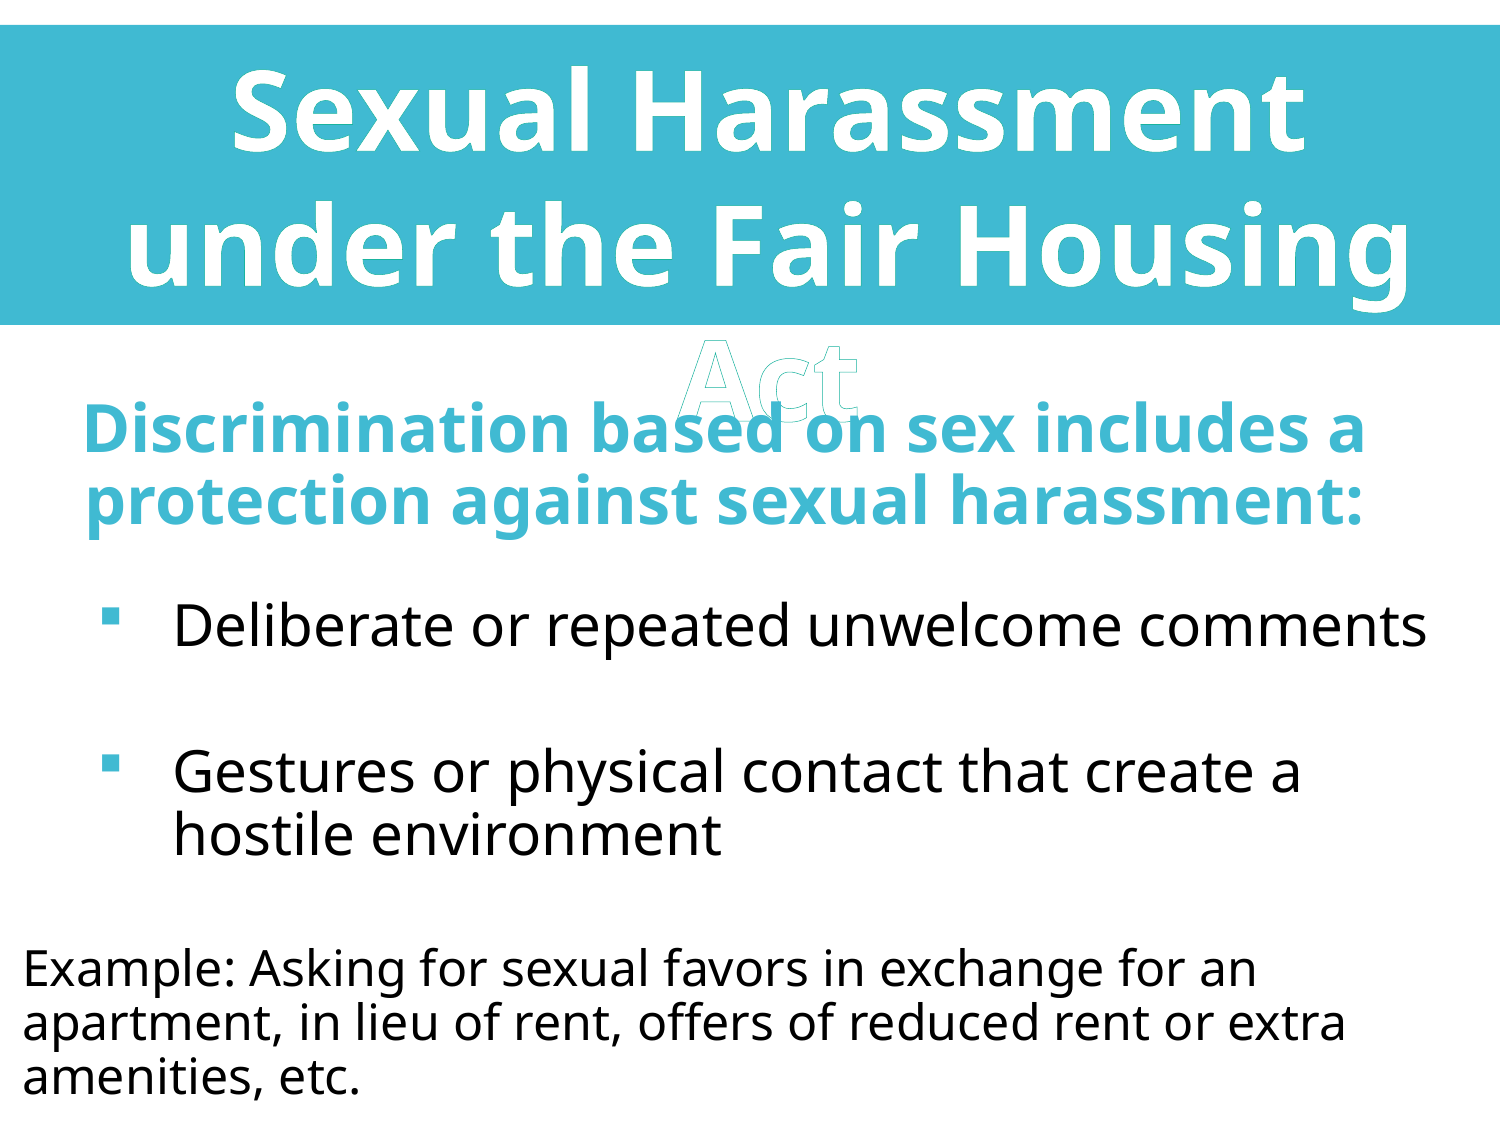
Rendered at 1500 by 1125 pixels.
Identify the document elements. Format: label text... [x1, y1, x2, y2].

text_box [0, 24, 1500, 325]
text_box Sexual Harassment under the Fair Housing Act [37, 31, 1500, 451]
text_box Discrimination based on sex includes a protection against sexual harassment: Deliberate or repeated unwelcome comments Gestures or physical contact that create a hostile environment Example: Asking for sexual favors in exchange for an apartment, in lieu of rent, offers of reduced rent or extra amenities, etc. [0, 387, 1450, 1113]
